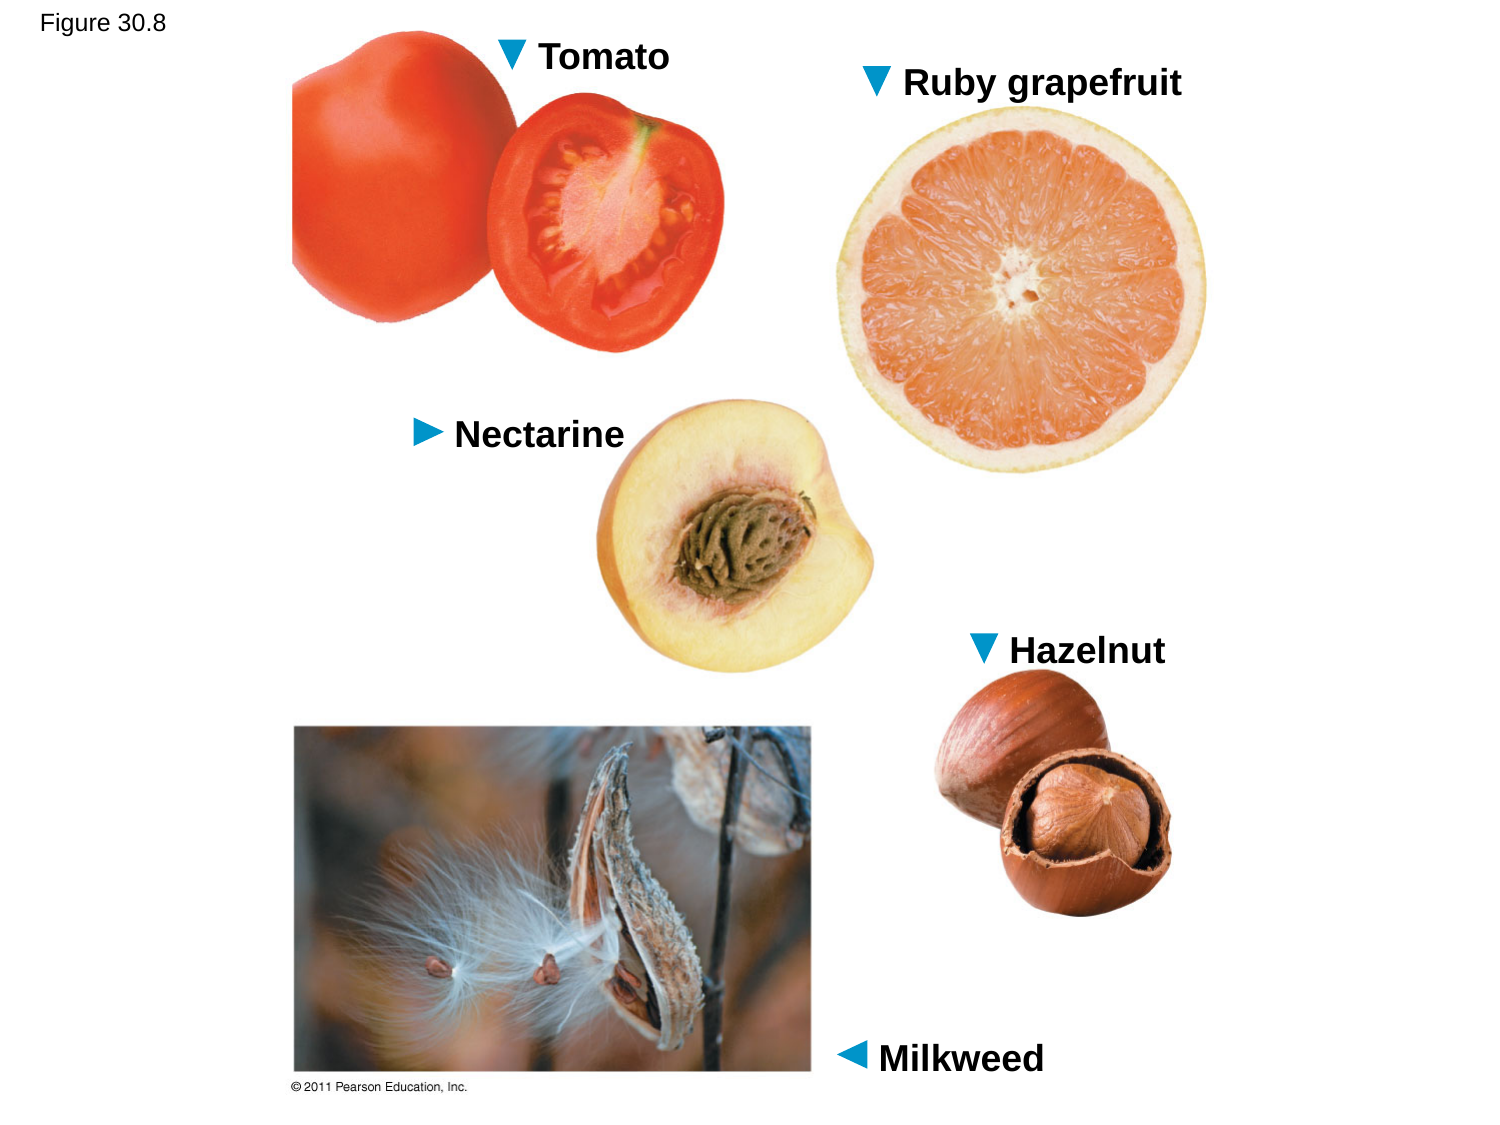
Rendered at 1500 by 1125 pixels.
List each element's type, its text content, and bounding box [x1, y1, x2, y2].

picture [285, 22, 1215, 1103]
title Figure 30.8 [24, 3, 325, 41]
